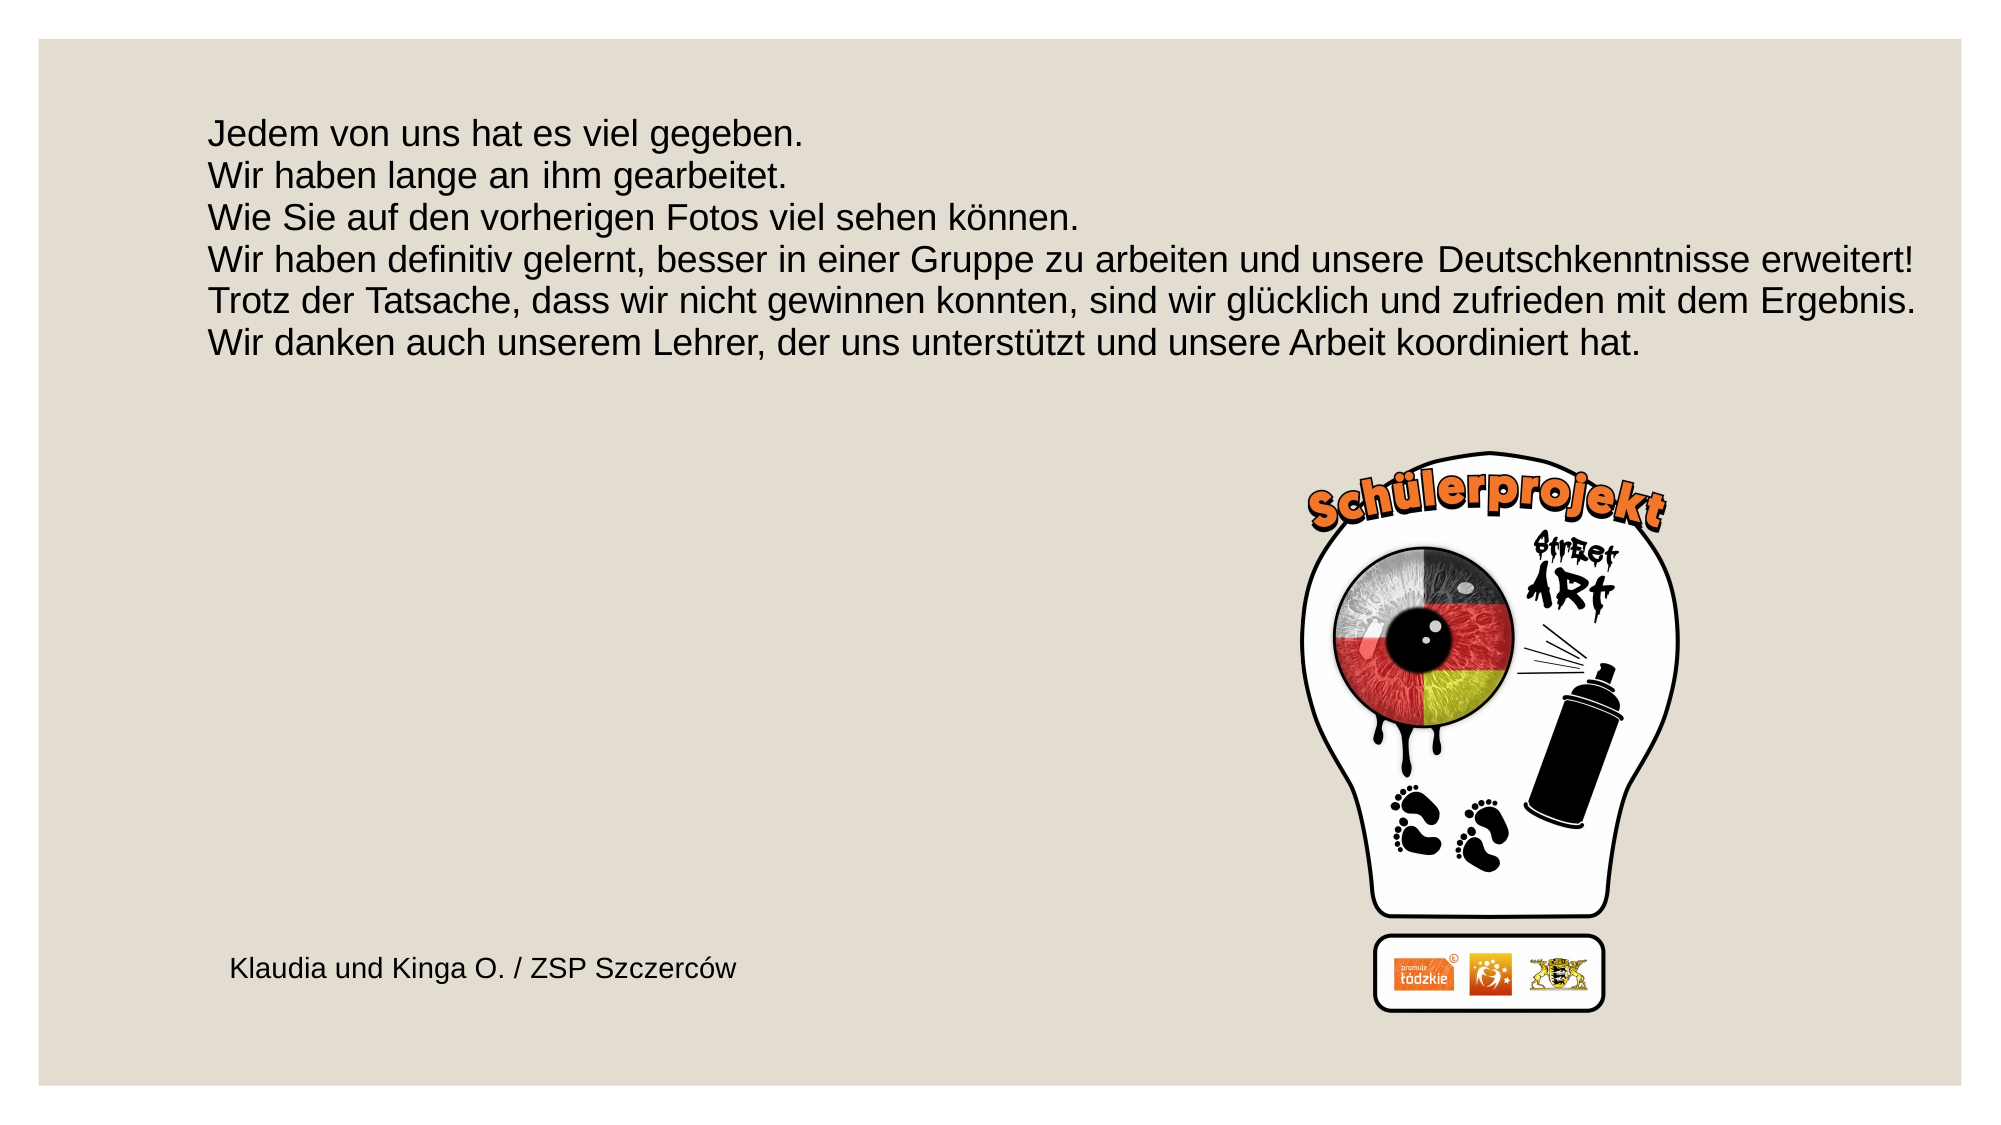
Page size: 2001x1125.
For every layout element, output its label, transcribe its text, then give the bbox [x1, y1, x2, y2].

text_box Klaudia und Kinga O. / ZSP Szczerców [212, 944, 768, 1002]
text_box Jedem von uns hat es viel gegeben. Wir haben lange an ihm gearbeitet. Wie Sie auf den vorherigen Fotos viel sehen können. Wir haben definitiv gelernt, besser in einer Gruppe zu arbeiten und unsere Deutschkenntnisse erweitert! Trotz der Tatsache, dass wir nicht gewinnen konnten, sind wir glücklich und zufrieden mit dem Ergebnis. Wir danken auch unserem Lehrer, der uns unterstützt und unsere Arbeit koordiniert hat. [205, 108, 1961, 393]
text_box [1183, 436, 1796, 1049]
